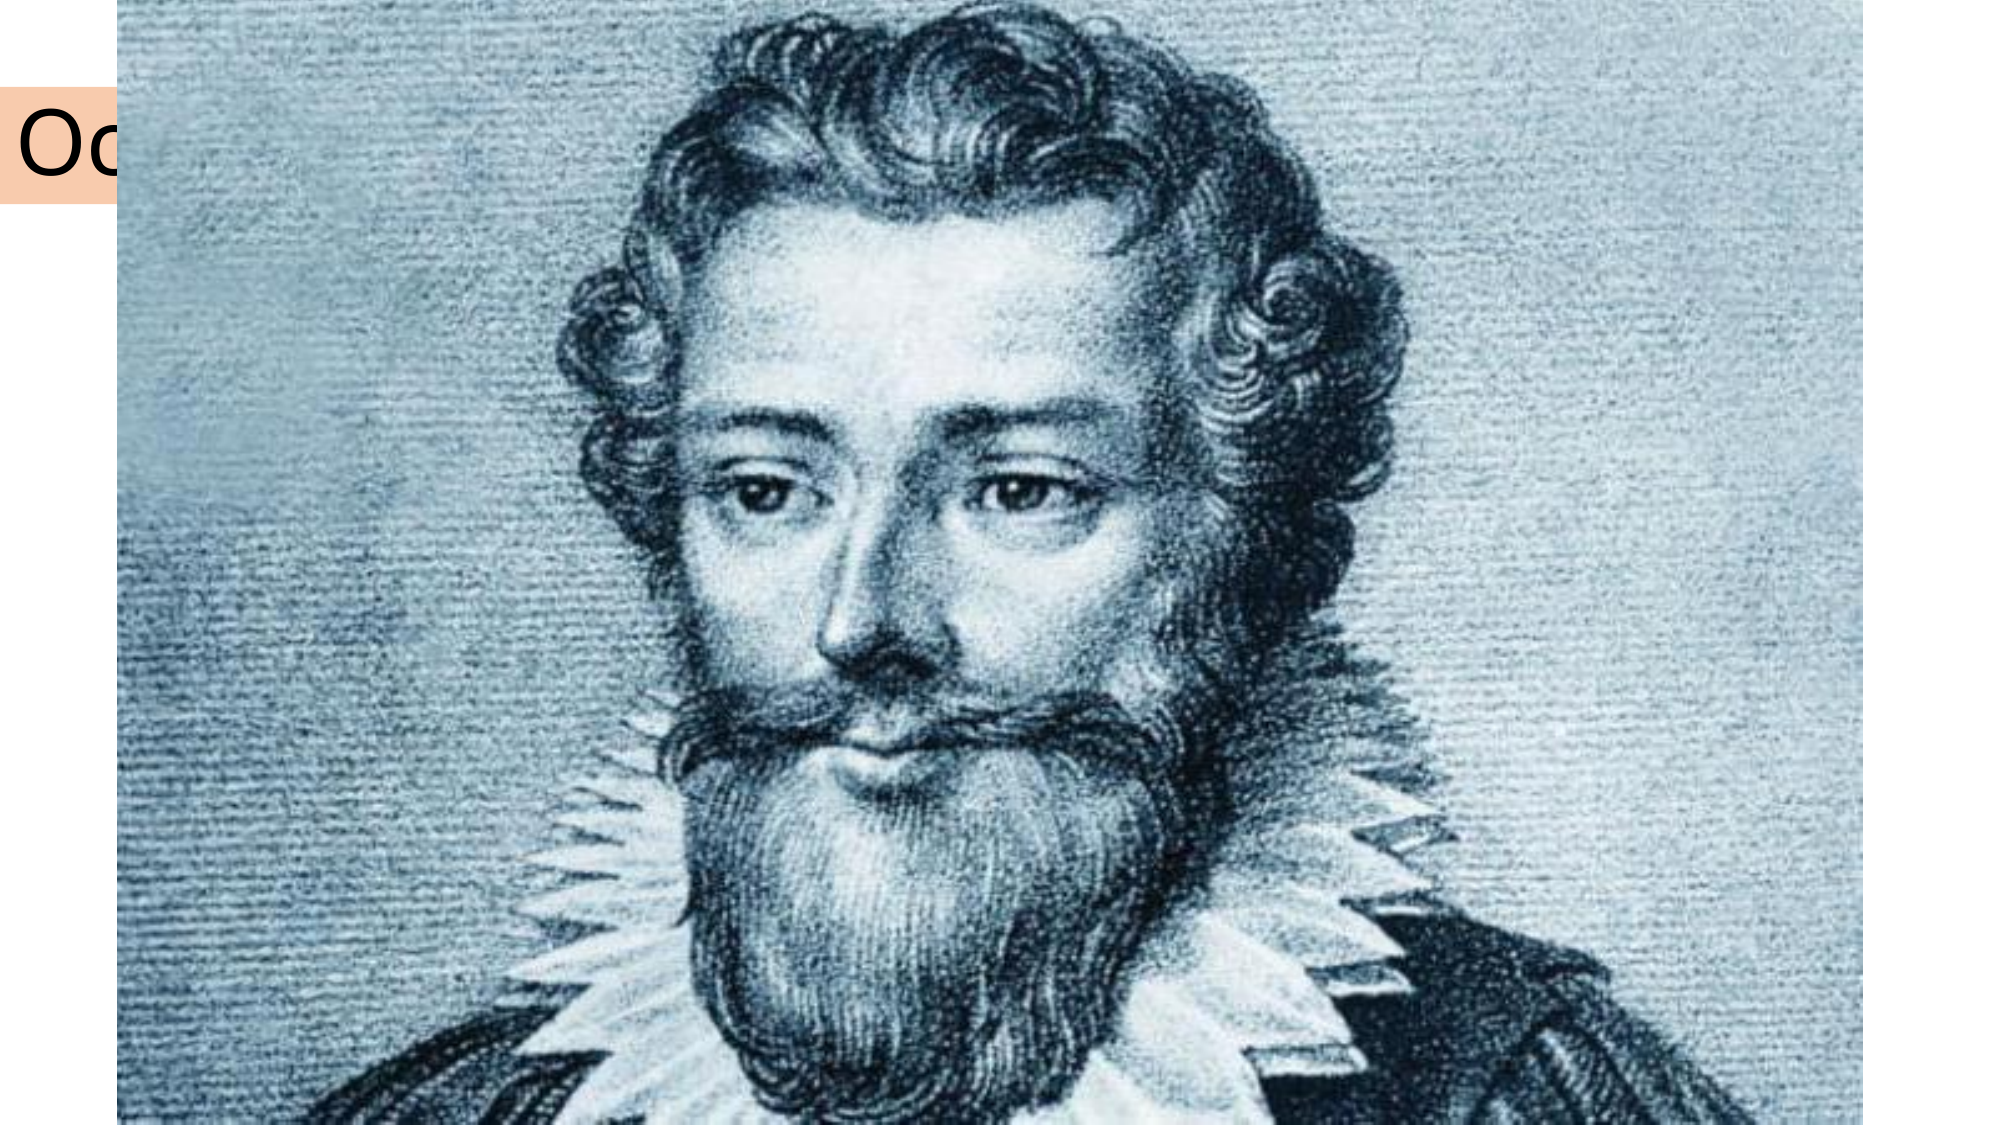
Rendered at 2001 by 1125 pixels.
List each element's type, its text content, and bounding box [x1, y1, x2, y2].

title Останні роки життя Вієт [0, 86, 117, 205]
picture [117, 0, 1863, 1125]
